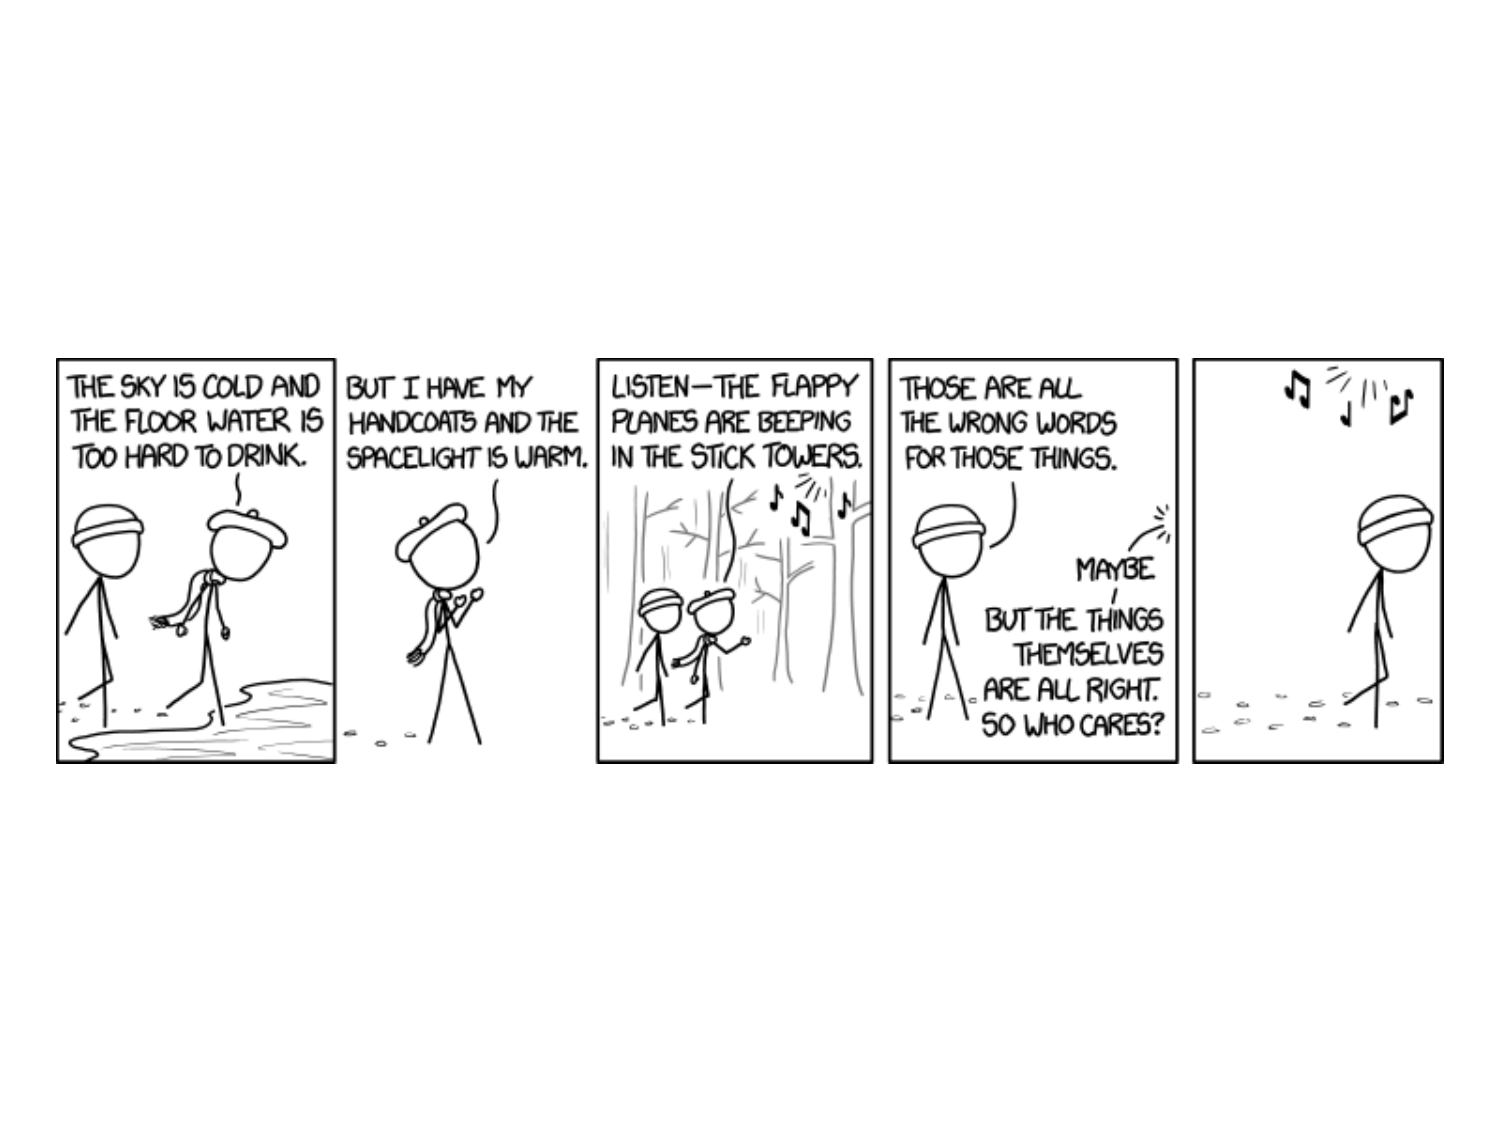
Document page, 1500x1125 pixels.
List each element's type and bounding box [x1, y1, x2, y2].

picture [55, 358, 1444, 764]
